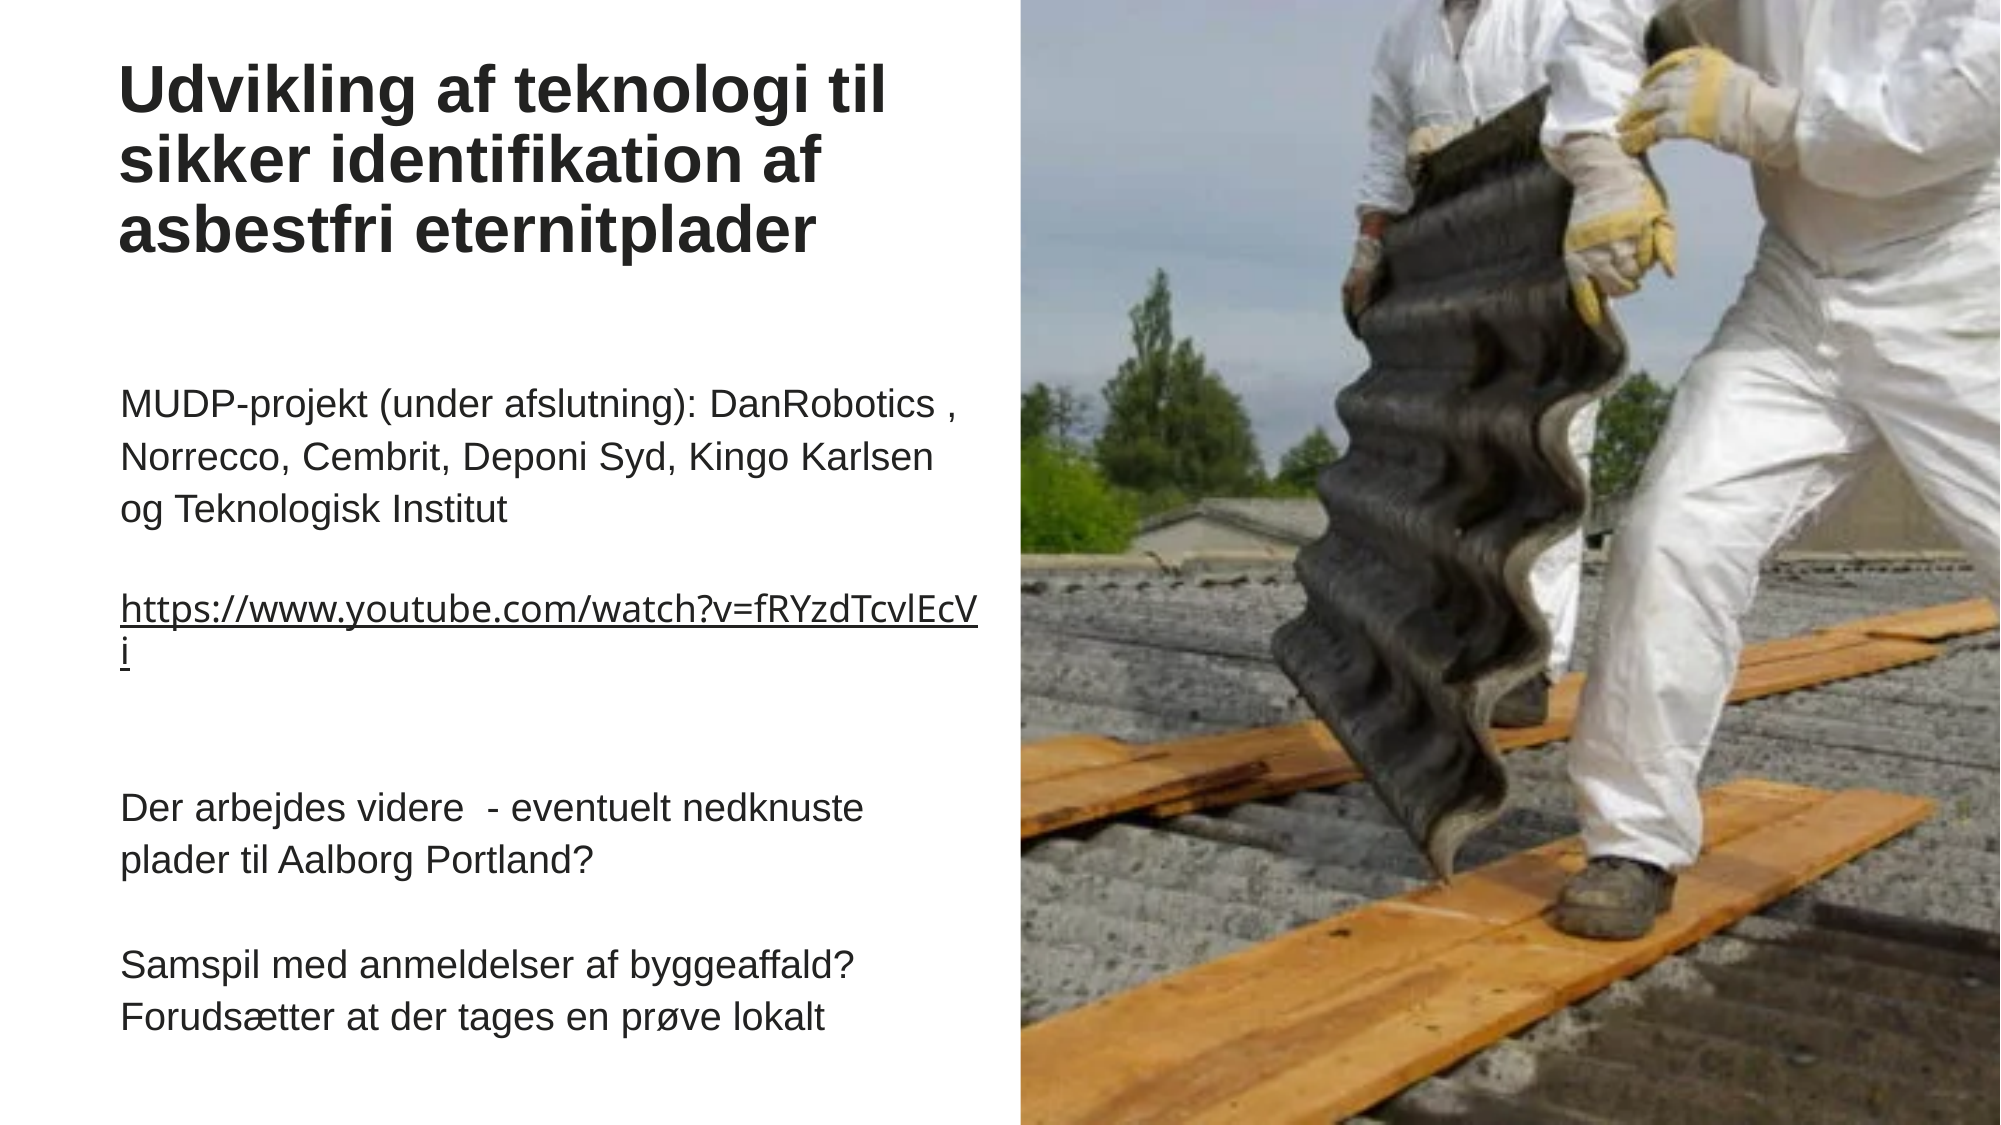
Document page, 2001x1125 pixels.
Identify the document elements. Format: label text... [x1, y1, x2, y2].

title Udvikling af teknologi til sikker identifikation af asbestfri eternitplader [118, 59, 980, 268]
list MUDP-projekt (under afslutning): DanRobotics , Norrecco, Cembrit, Deponi Syd, Kingo Karlsen og Teknologisk Institut https://www.youtube.com/watch?v=fRYzdTcvlEcVi Der arbejdes videre - eventuelt nedknuste plader til Aalborg Portland? Samspil med anmeldelser af byggeaffald? Forudsætter at der tages en prøve lokalt [120, 373, 980, 990]
picture [1020, 0, 2000, 1125]
